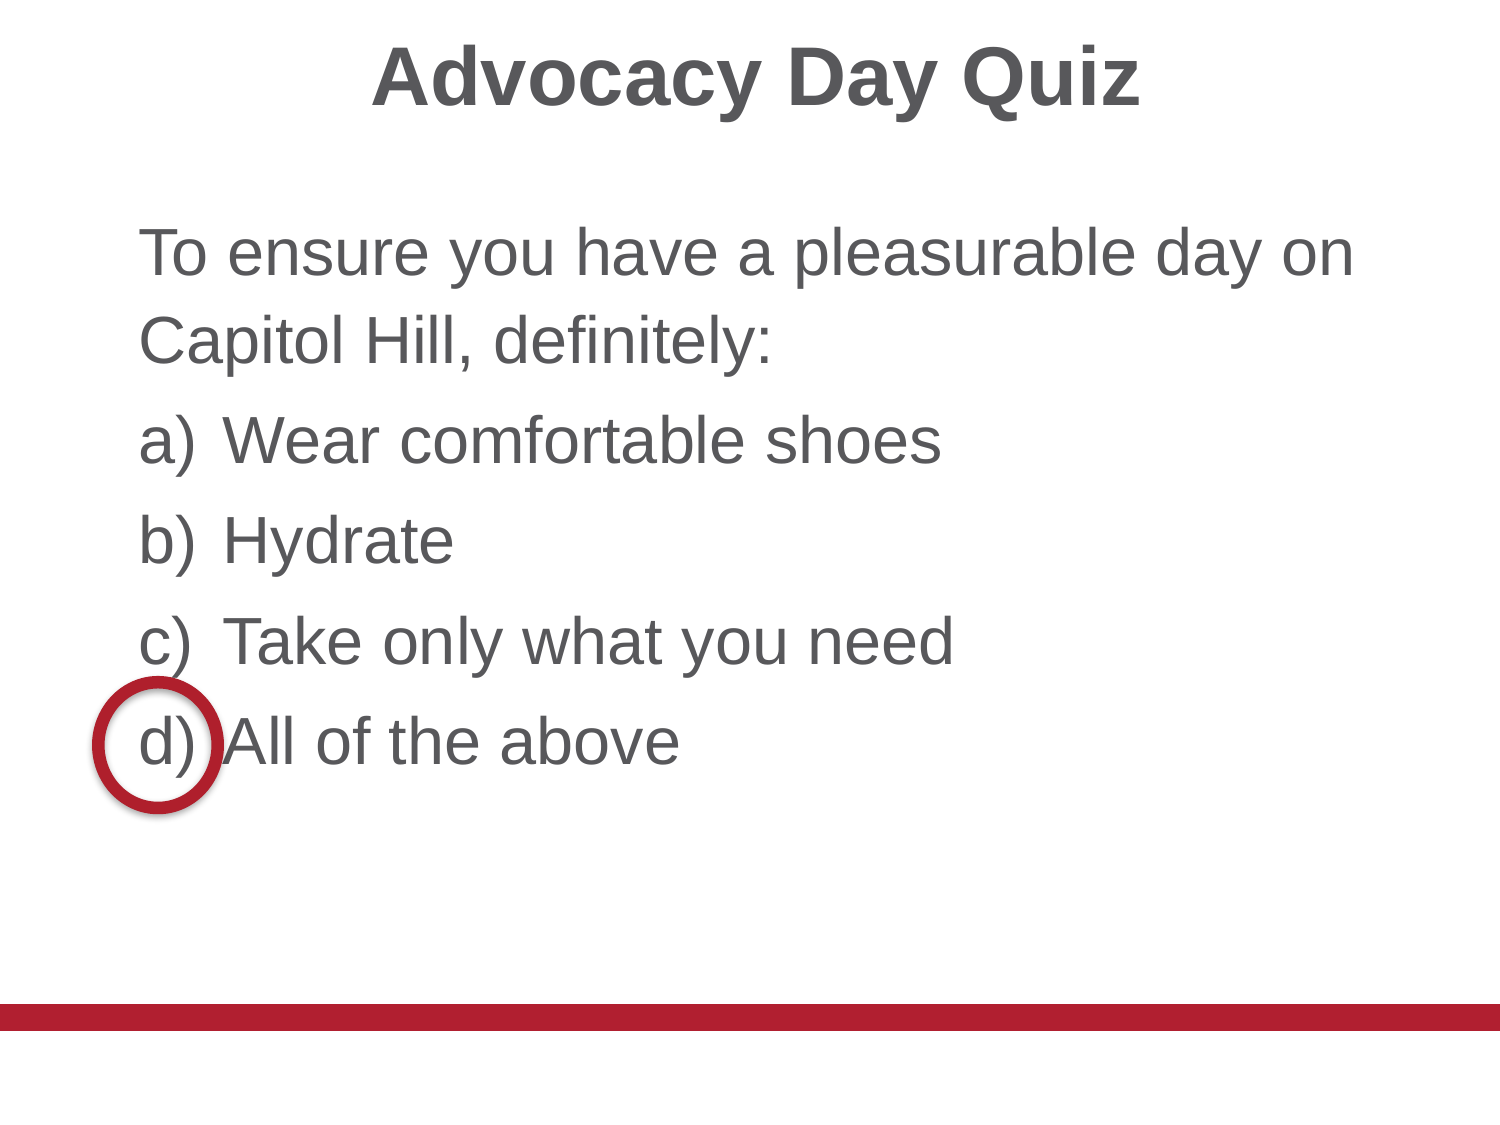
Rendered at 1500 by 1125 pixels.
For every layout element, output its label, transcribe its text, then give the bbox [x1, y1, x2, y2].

text_box [97, 681, 219, 809]
title Advocacy Day Quiz [75, 0, 1438, 144]
picture [0, 1004, 1500, 1031]
list To ensure you have a pleasurable day on Capitol Hill, definitely: Wear comfortable shoes Hydrate Take only what you need All of the above [123, 192, 1438, 879]
